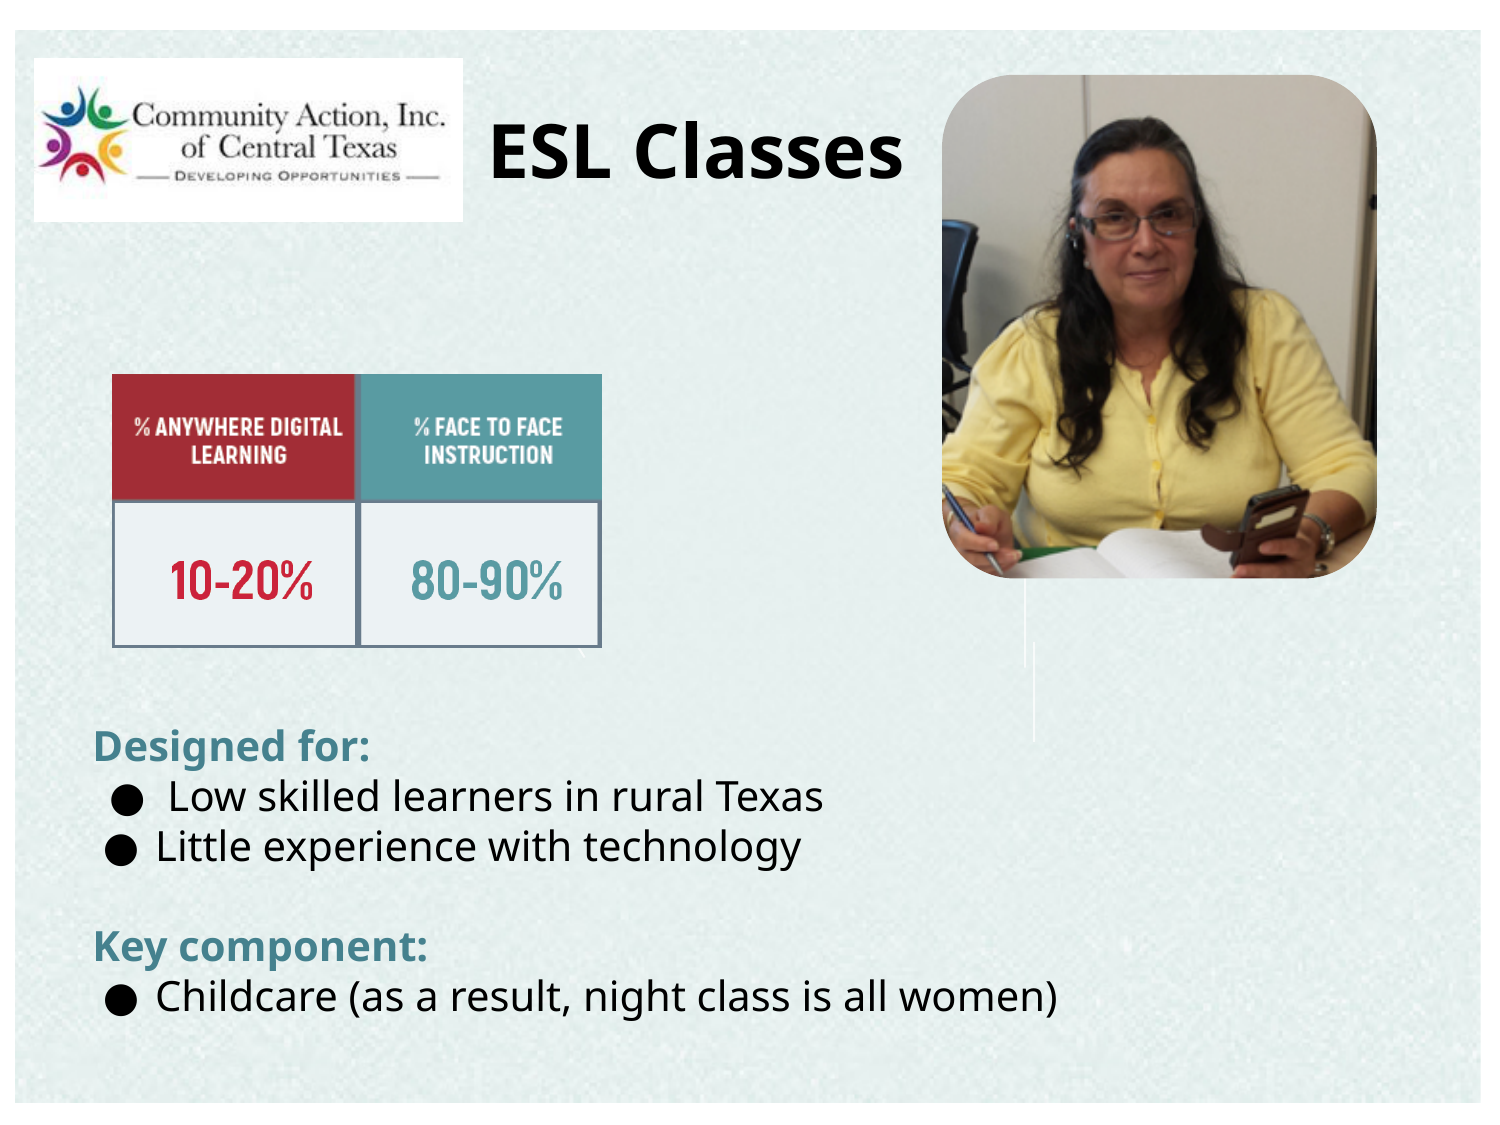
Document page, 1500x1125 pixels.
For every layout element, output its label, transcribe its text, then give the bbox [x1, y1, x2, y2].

text_box ESL Classes [487, 65, 1009, 229]
picture [33, 57, 464, 222]
text_box Designed for: Low skilled learners in rural Texas Little experience with technology Key component: Childcare (as a result, night class is all women) [92, 742, 1369, 1034]
picture [941, 74, 1378, 579]
text_box [15, 29, 1481, 1103]
picture [112, 374, 602, 648]
